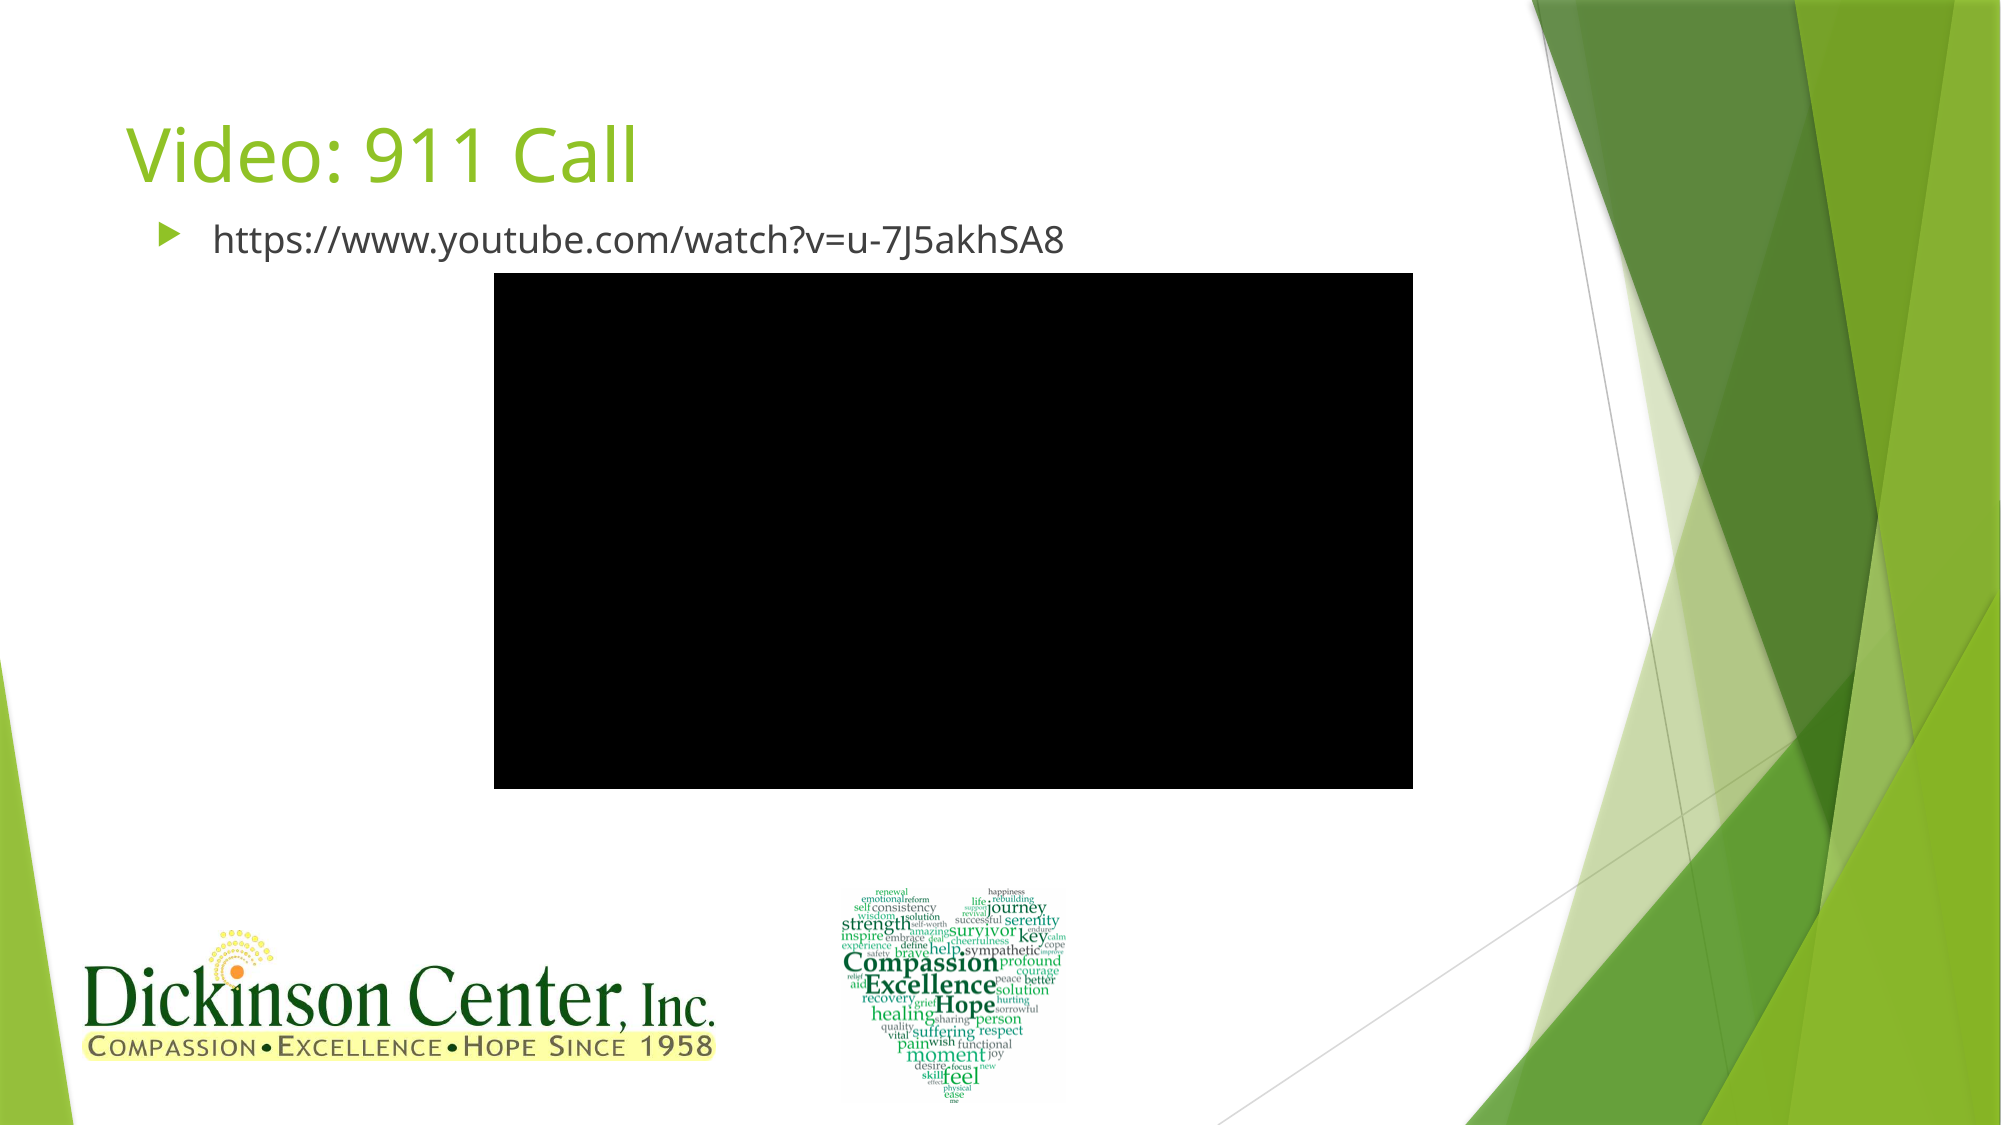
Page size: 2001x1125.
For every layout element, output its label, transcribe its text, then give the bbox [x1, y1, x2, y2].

picture [81, 929, 717, 1061]
list https://www.youtube.com/watch?v=u-7J5akhSA8 [141, 208, 1766, 337]
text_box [493, 271, 1414, 791]
picture [840, 887, 1067, 1103]
title Video: 911 Call [111, 99, 1522, 317]
